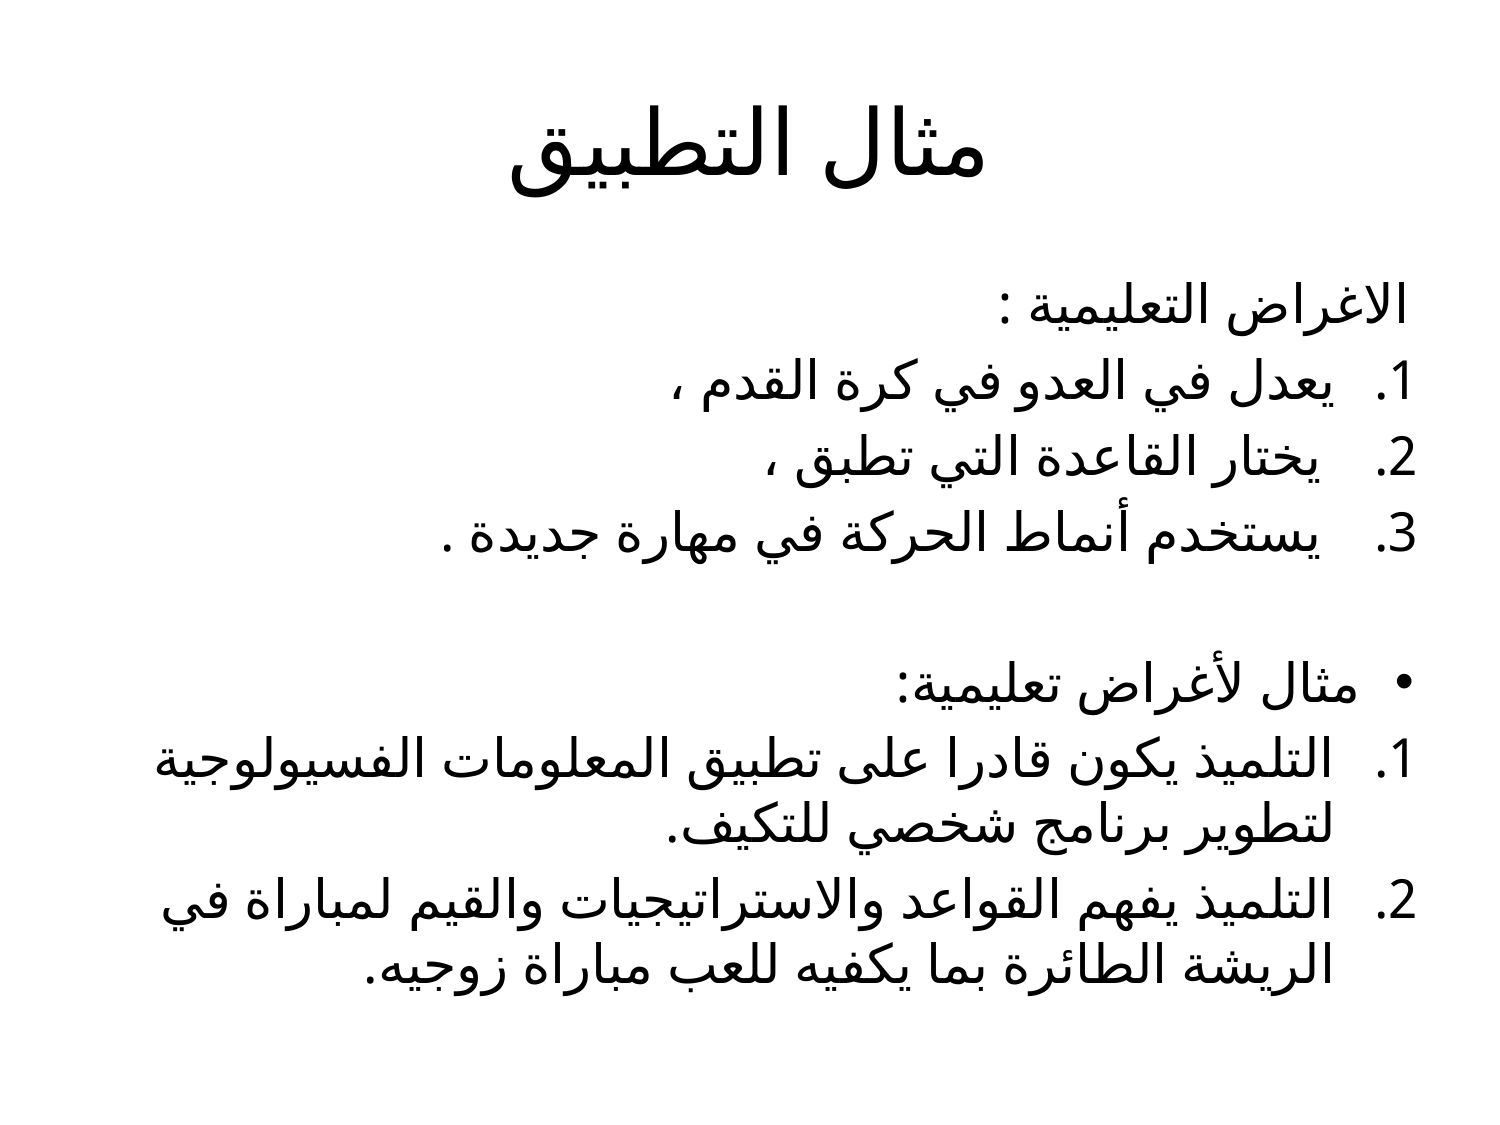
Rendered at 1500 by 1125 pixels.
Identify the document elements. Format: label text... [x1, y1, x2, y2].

title مثال التطبيق [75, 45, 1425, 233]
list الاغراض التعليمية : يعدل في العدو في كرة القدم ، يختار القاعدة التي تطبق ، يستخدم أنماط الحركة في مهارة جديدة . مثال لأغراض تعليمية: التلميذ يكون قادرا على تطبيق المعلومات الفسيولوجية لتطوير برنامج شخصي للتكيف. التلميذ يفهم القواعد والاستراتيجيات والقيم لمباراة في الريشة الطائرة بما يكفيه للعب مباراة زوجيه. [75, 262, 1425, 1005]
